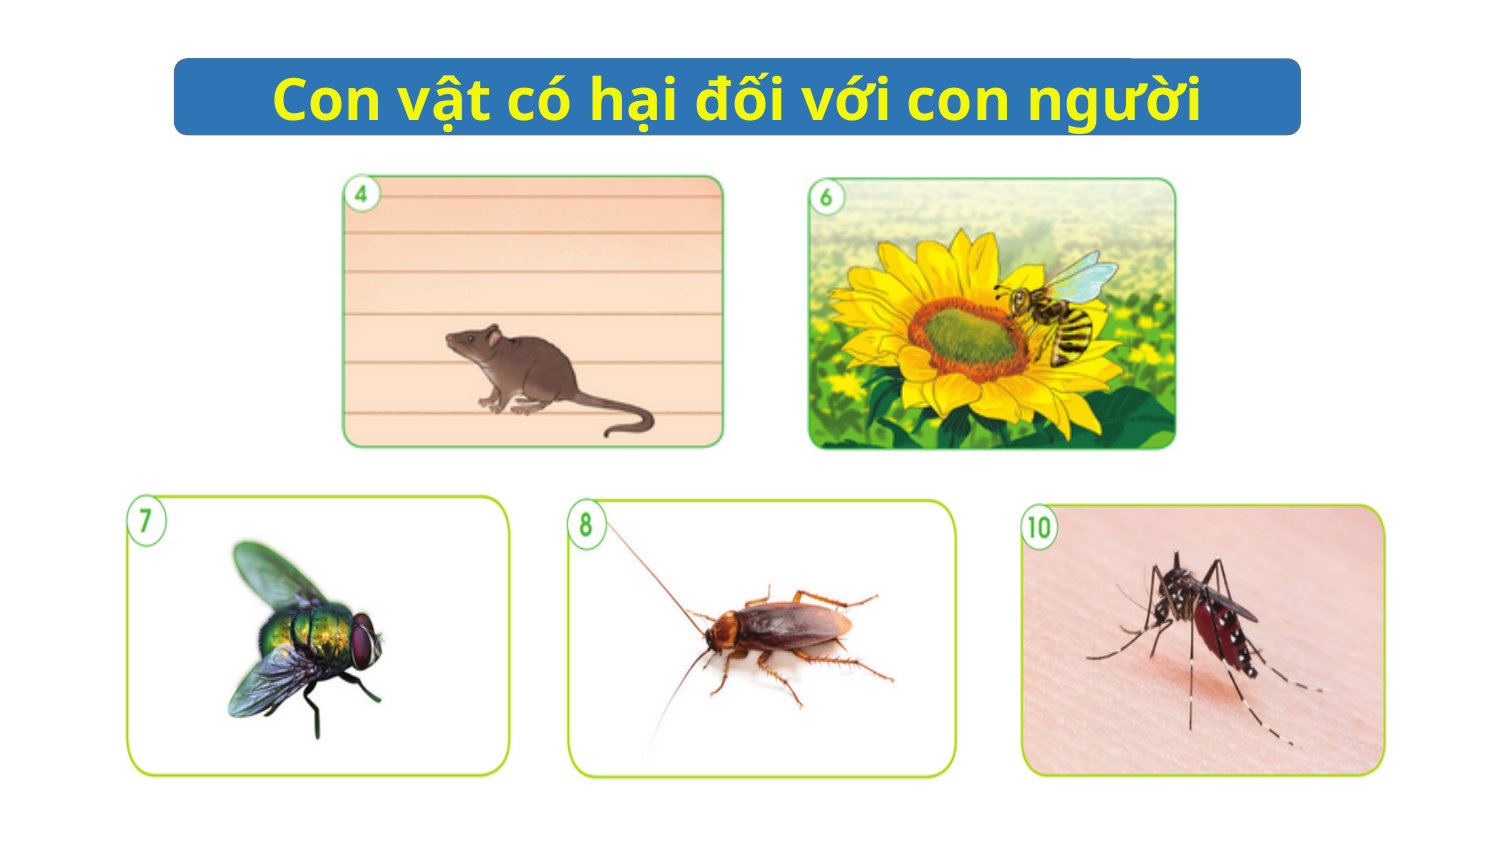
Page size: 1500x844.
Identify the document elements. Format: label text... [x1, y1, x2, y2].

text_box Con vật có hại đối với con người [173, 58, 1301, 136]
picture [562, 490, 963, 786]
picture [116, 486, 517, 786]
picture [799, 170, 1188, 463]
picture [334, 164, 738, 460]
picture [1008, 495, 1396, 785]
